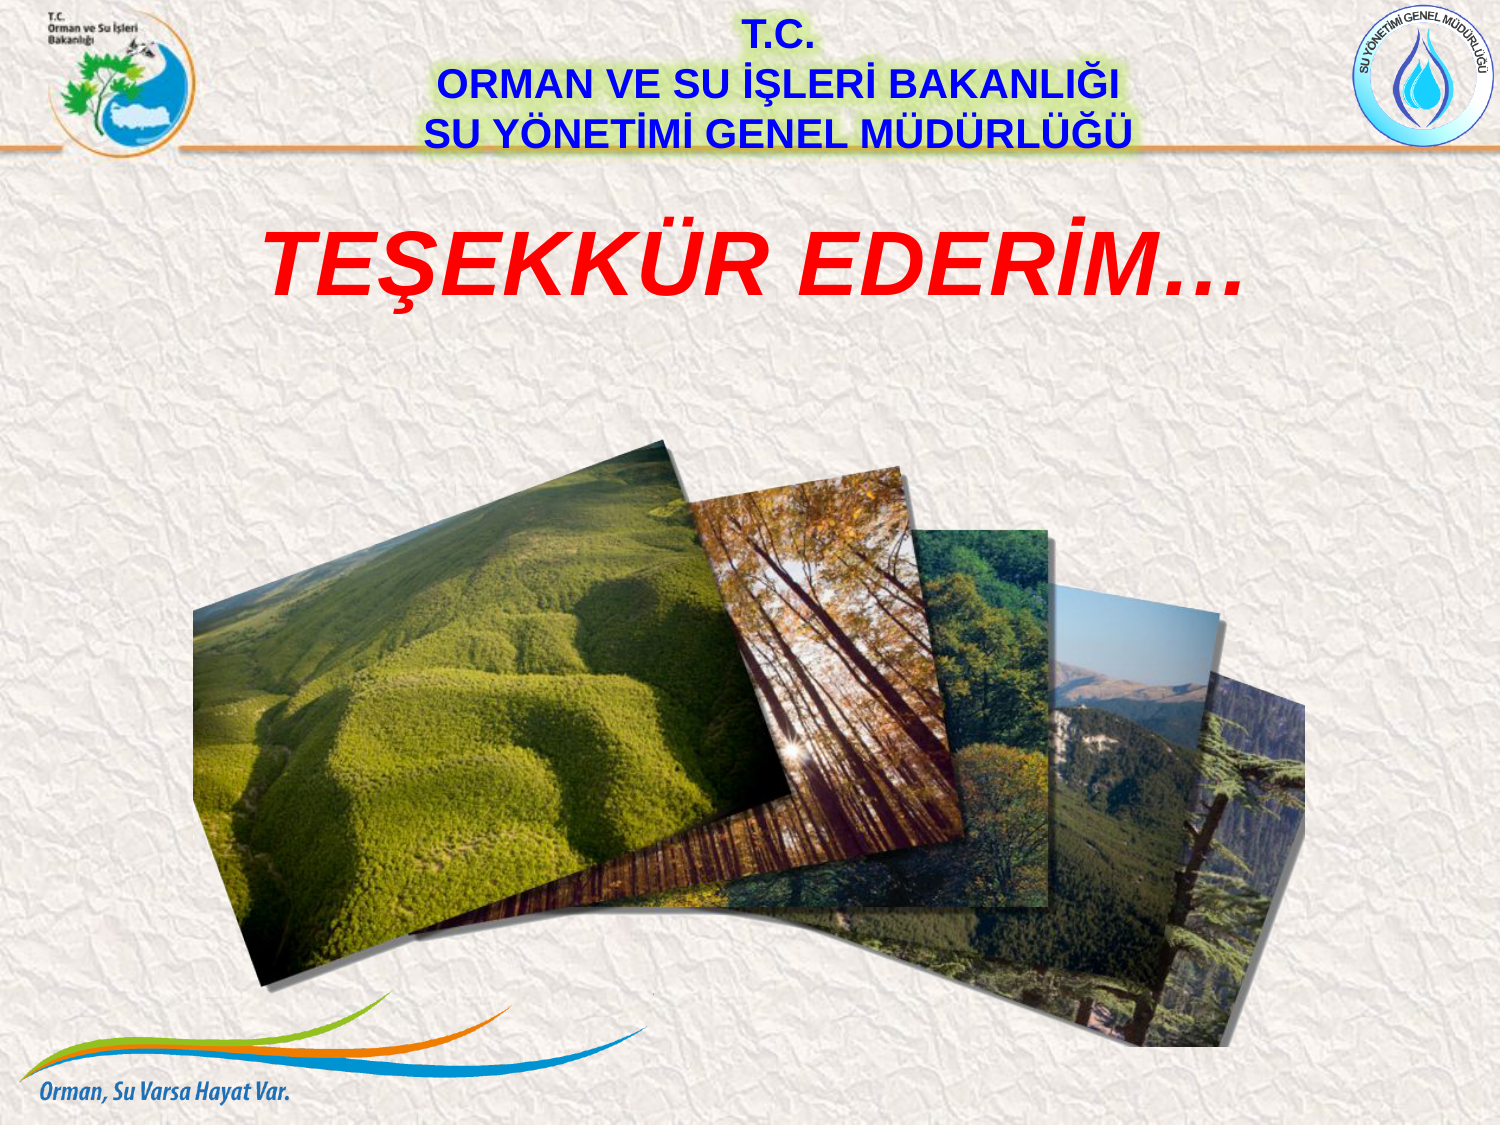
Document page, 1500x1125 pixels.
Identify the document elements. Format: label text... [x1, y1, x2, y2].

text_box T.C. ORMAN VE SU İŞLERİ BAKANLIĞI SU YÖNETİMİ GENEL MÜDÜRLÜĞÜ [408, 0, 1149, 165]
picture [0, 0, 1500, 1125]
text_box TEŞEKKÜR EDERİM… [41, 196, 1471, 321]
